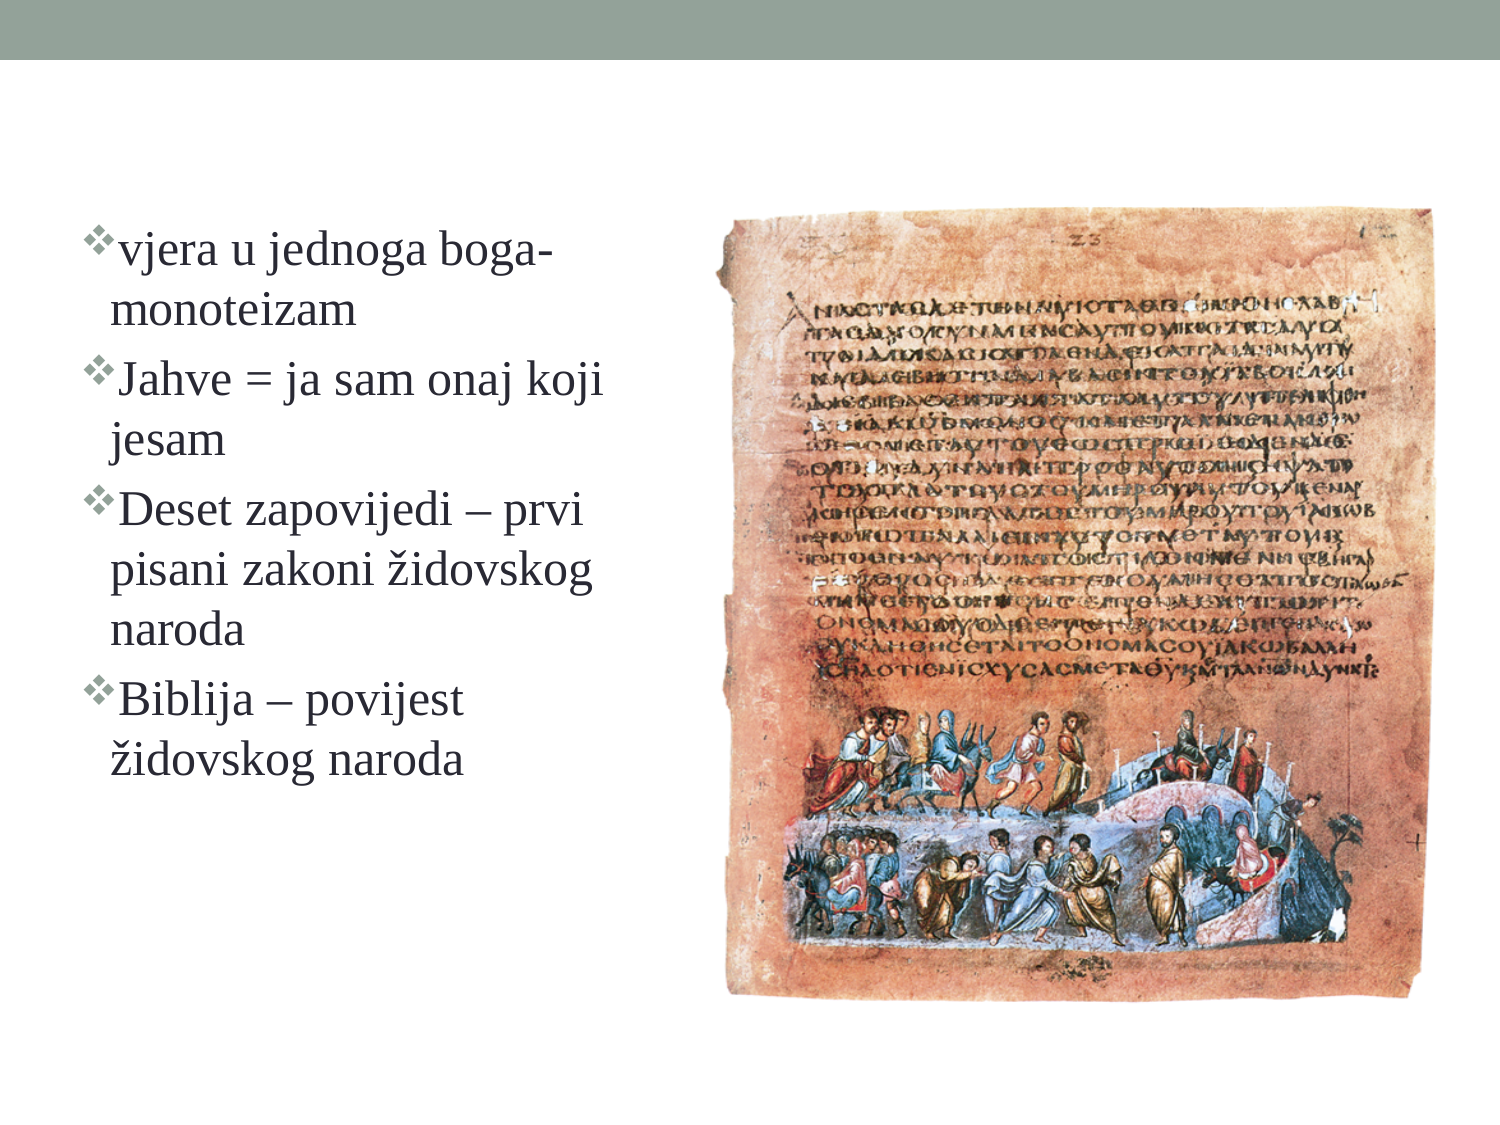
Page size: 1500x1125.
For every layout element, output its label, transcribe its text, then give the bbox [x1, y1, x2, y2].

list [690, 184, 1460, 1024]
list vjera u jednoga boga- monoteizam Jahve = ja sam onaj koji jesam Deset zapovijedi – prvi pisani zakoni židovskog naroda Biblija – povijest židovskog naroda [64, 208, 632, 990]
